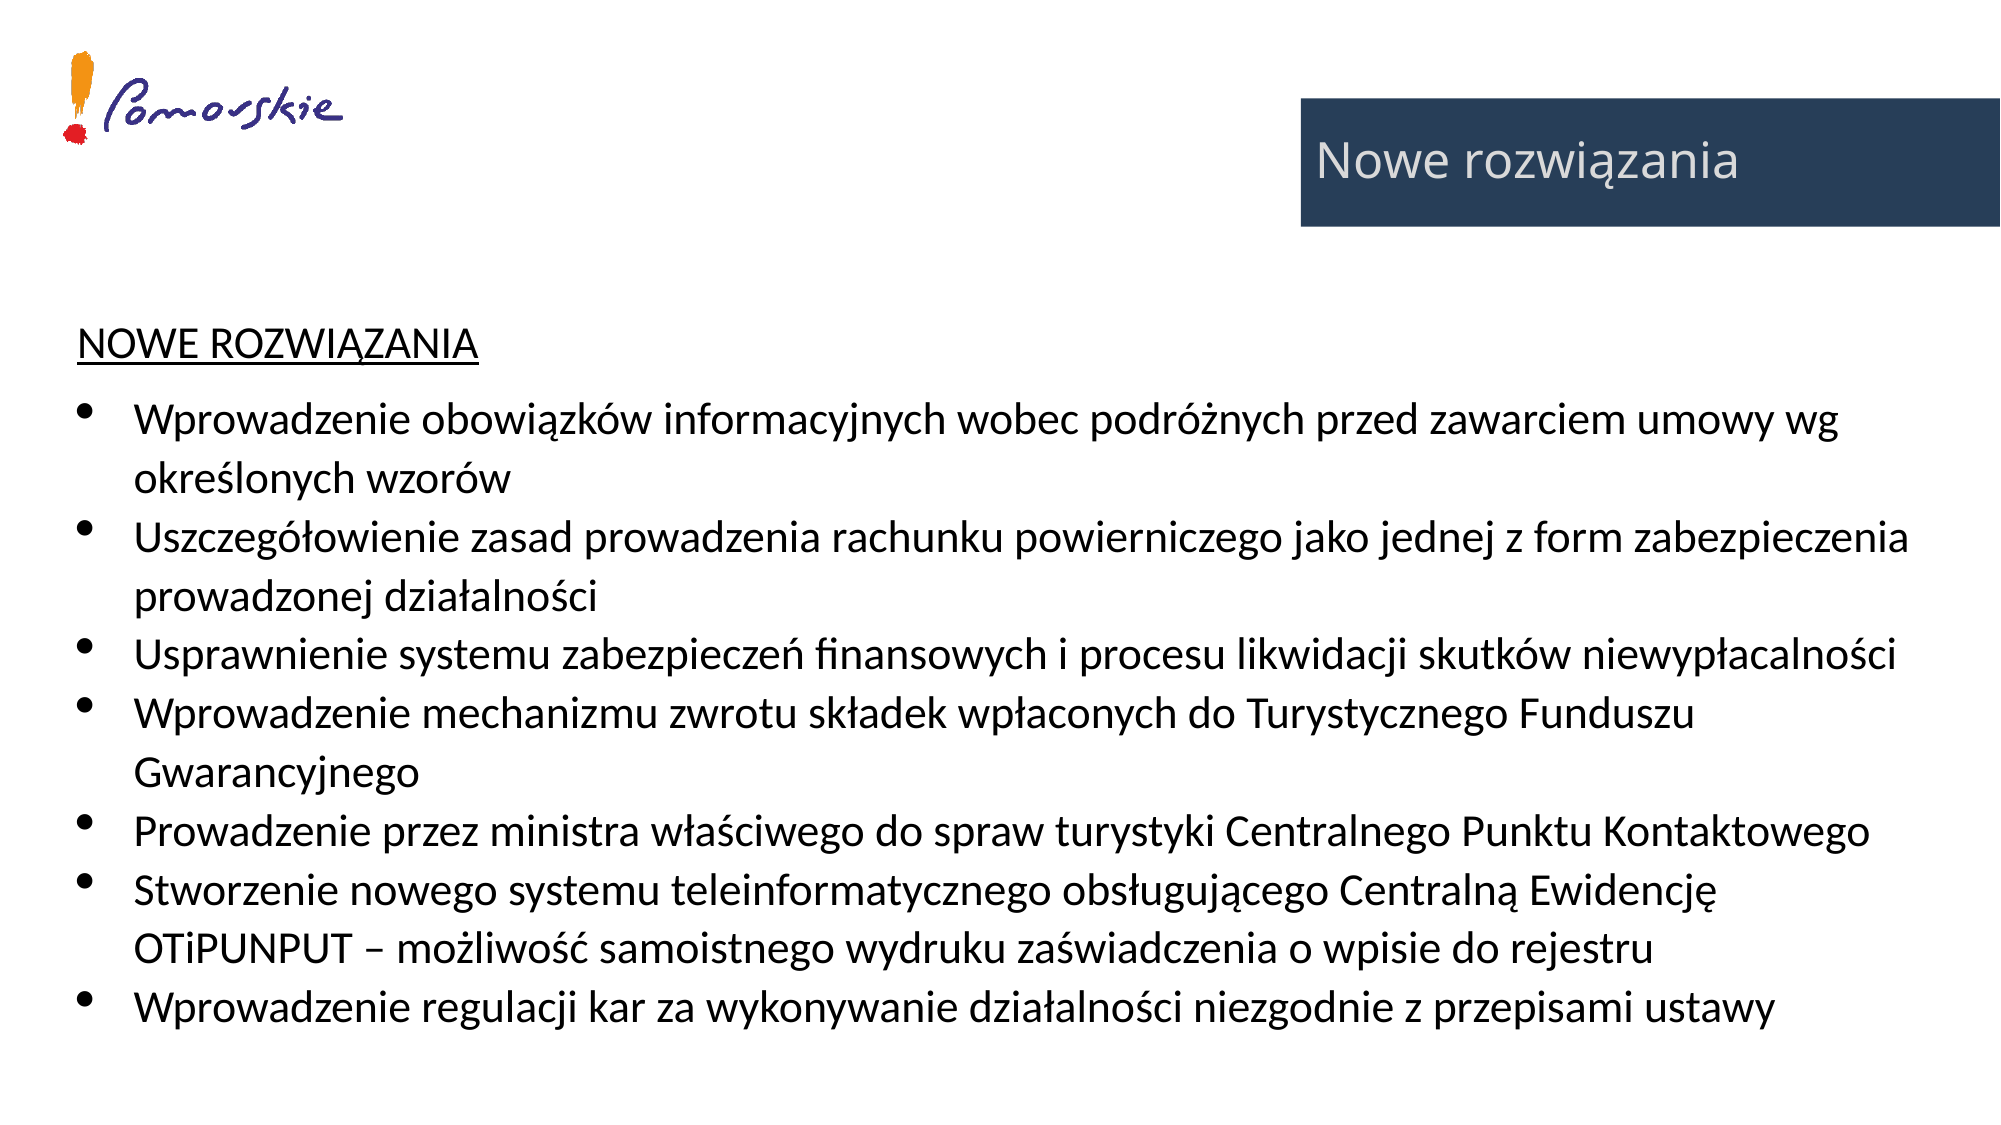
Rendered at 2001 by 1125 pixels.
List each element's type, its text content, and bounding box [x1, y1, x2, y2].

picture [63, 51, 343, 145]
text_box Nowe rozwiązania [1300, 98, 2000, 227]
text_box NOWE ROZWIĄZANIA Wprowadzenie obowiązków informacyjnych wobec podróżnych przed zawarciem umowy wg określonych wzorów Uszczegółowienie zasad prowadzenia rachunku powierniczego jako jednej z form zabezpieczenia prowadzonej działalności Usprawnienie systemu zabezpieczeń finansowych i procesu likwidacji skutków niewypłacalności Wprowadzenie mechanizmu zwrotu składek wpłaconych do Turystycznego Funduszu Gwarancyjnego Prowadzenie przez ministra właściwego do spraw turystyki Centralnego Punktu Kontaktowego Stworzenie nowego systemu teleinformatycznego obsługującego Centralną Ewidencję OTiPUNPUT – możliwość samoistnego wydruku zaświadczenia o wpisie do rejestru Wprowadzenie regulacji kar za wykonywanie działalności niezgodnie z przepisami ustawy [62, 302, 1950, 1040]
